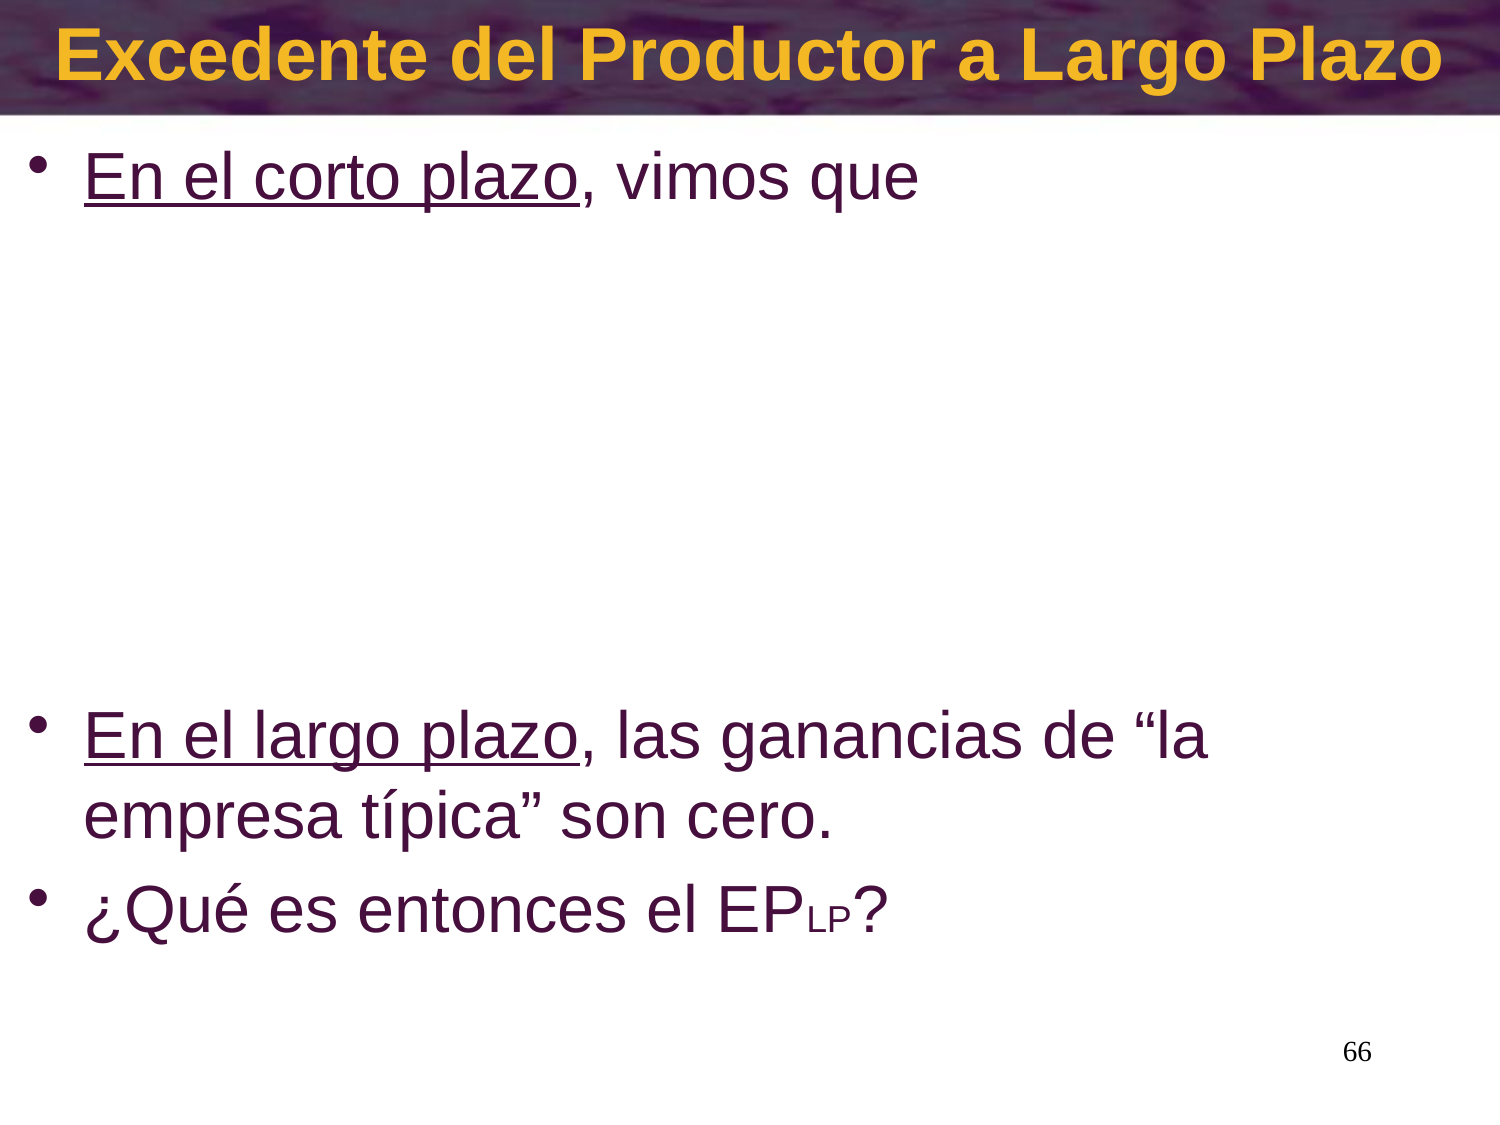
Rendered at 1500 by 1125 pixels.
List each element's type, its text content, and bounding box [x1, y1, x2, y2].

title Excedente del Productor a Largo Plazo [0, 0, 1500, 113]
slide_number 66 [1074, 1025, 1388, 1100]
picture [0, 113, 1500, 1125]
